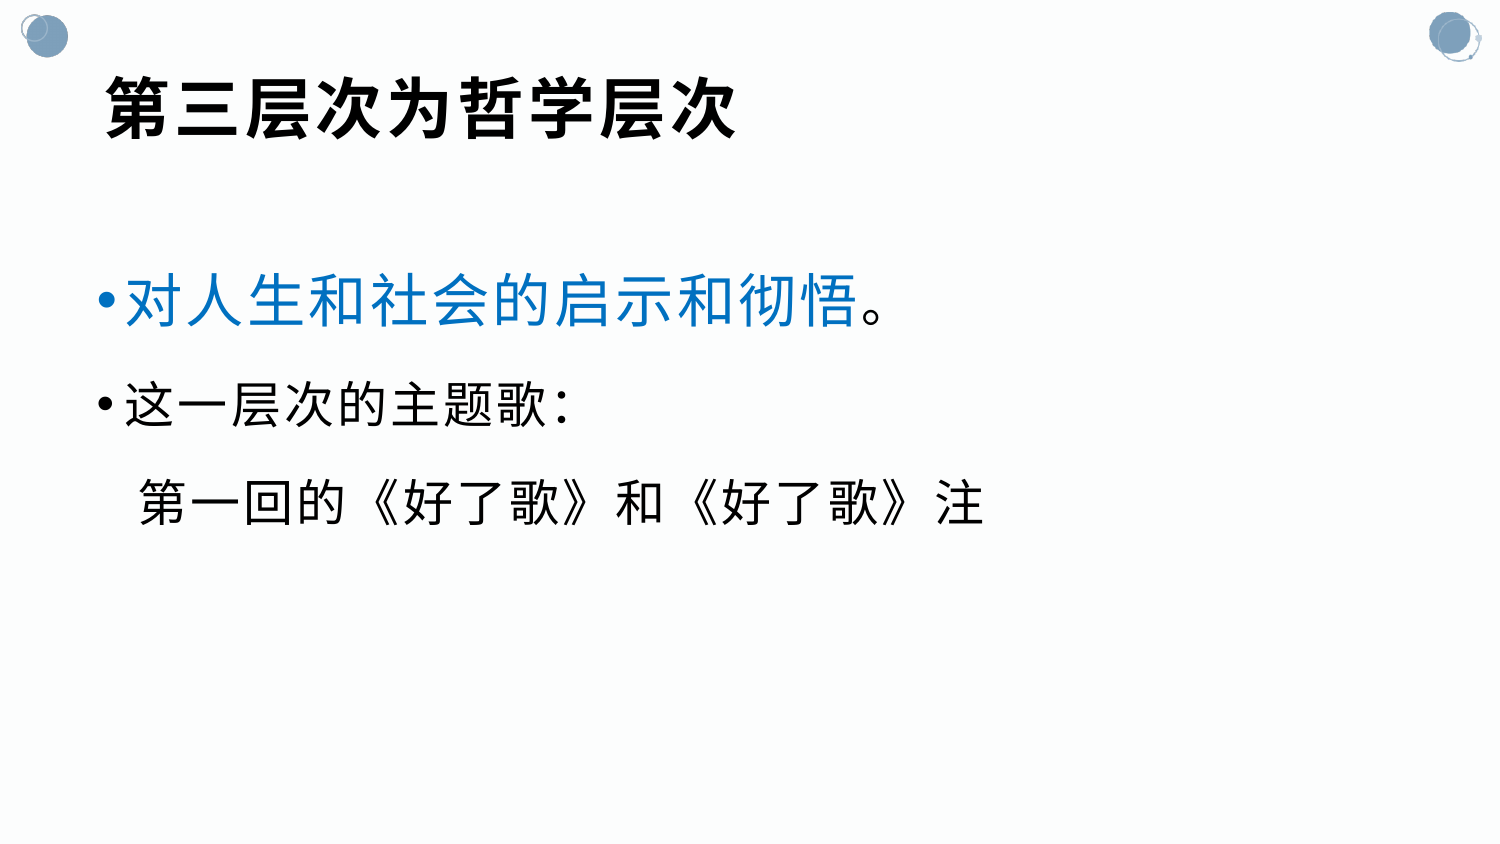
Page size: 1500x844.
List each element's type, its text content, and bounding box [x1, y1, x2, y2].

picture [1411, 0, 1500, 73]
list 对人生和社会的启示和彻悟。 这一层次的主题歌： 第一回的《好了歌》和《好了歌》注 [81, 235, 1459, 830]
picture [0, 0, 89, 73]
title 第三层次为哲学层次 [88, 49, 1414, 164]
